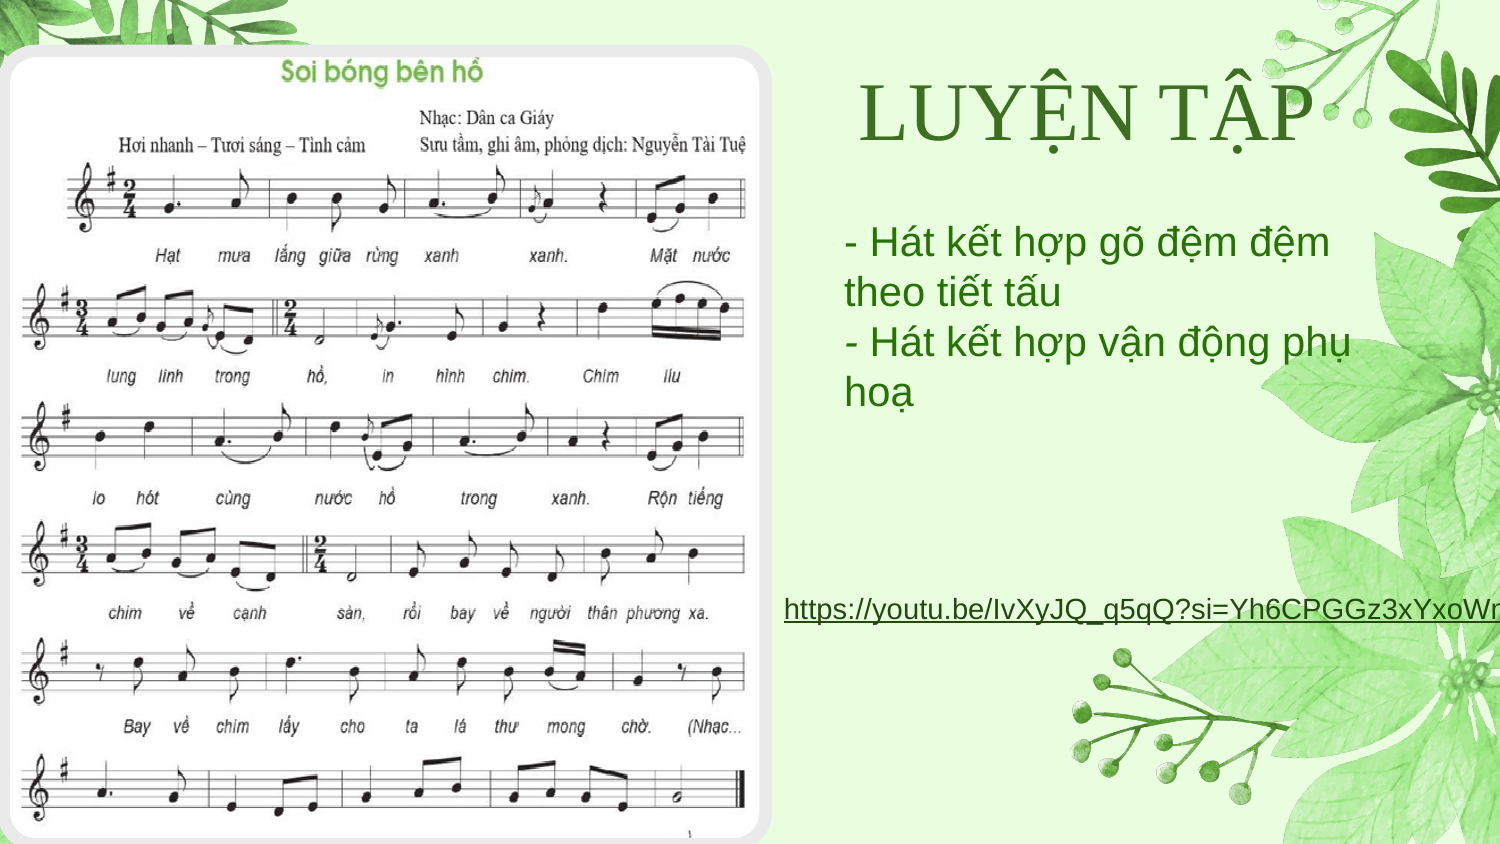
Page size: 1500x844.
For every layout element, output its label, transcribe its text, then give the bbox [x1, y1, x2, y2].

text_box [1040, 50, 1500, 844]
picture [0, 0, 766, 844]
text_box - Hát kết hợp gõ đệm đệm theo tiết tấu - Hát kết hợp vận động phụ hoạ [829, 160, 1035, 559]
picture [1243, 0, 1488, 50]
text_box https://youtu.be/IvXyJQ_q5qQ?si=Yh6CPGGz3xYxoWmr [770, 582, 1035, 633]
text_box LUYỆN TẬP [763, 49, 1041, 255]
